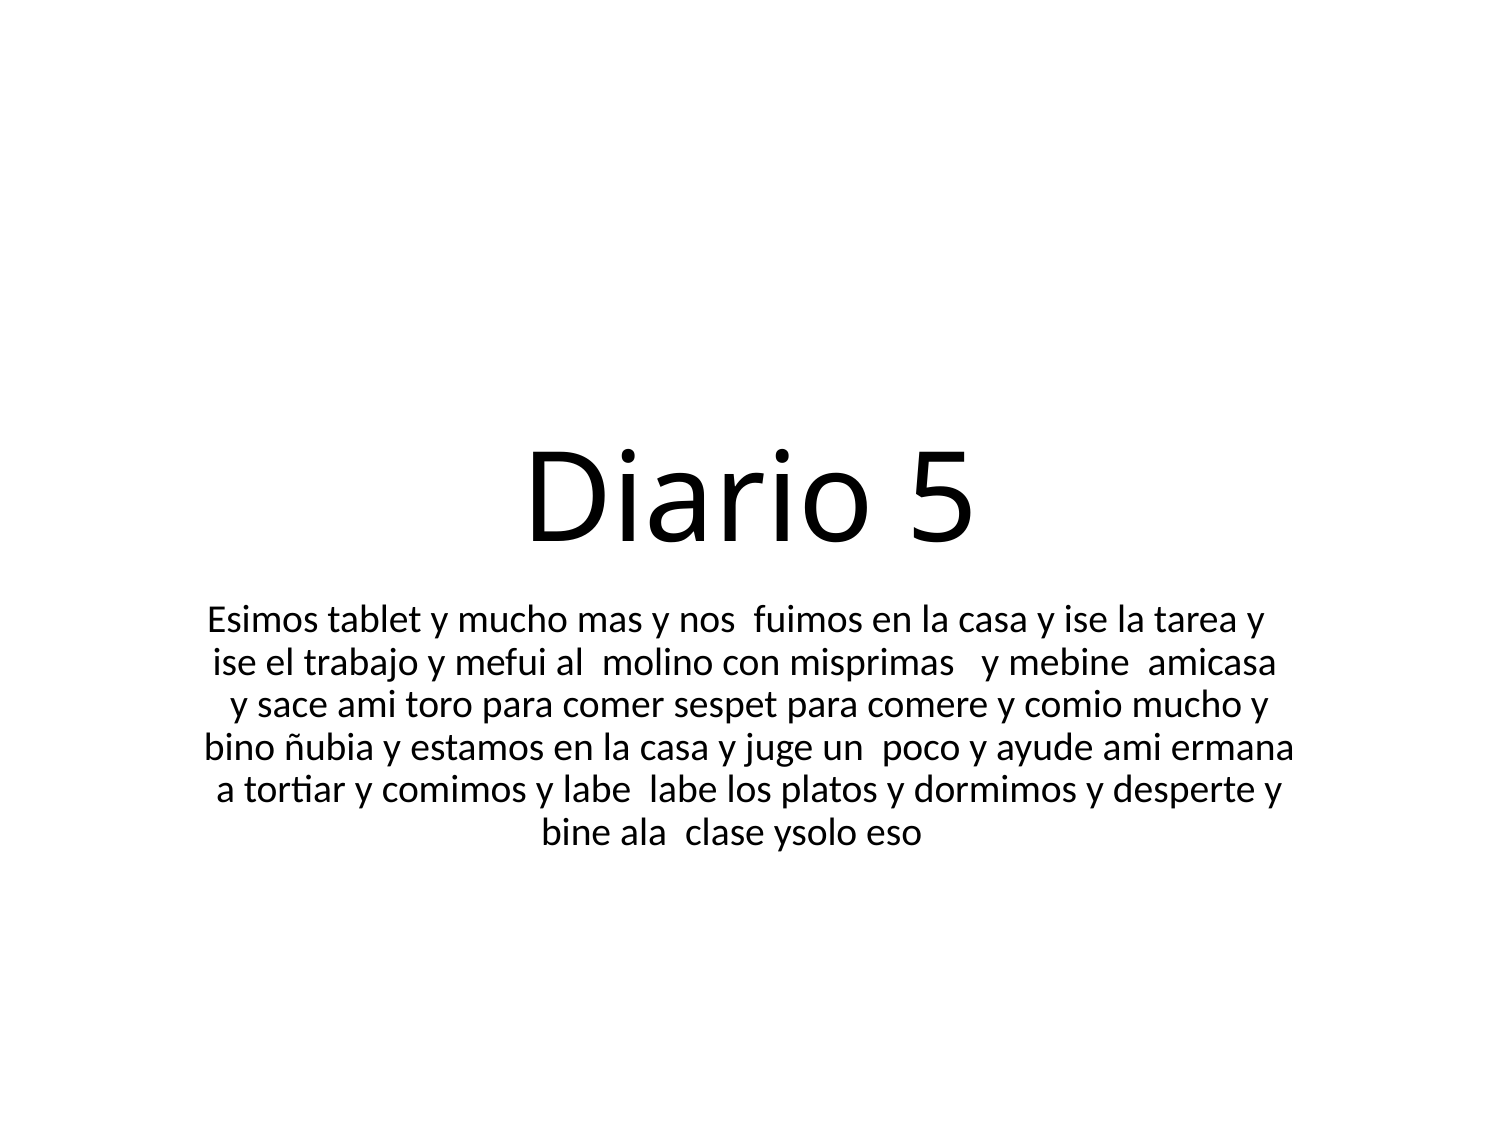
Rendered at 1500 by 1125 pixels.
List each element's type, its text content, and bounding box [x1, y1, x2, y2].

title Diario 5 [112, 184, 1388, 576]
subtitle Esimos tablet y mucho mas y nos fuimos en la casa y ise la tarea y ise el trabajo y mefui al molino con misprimas y mebine amicasa y sace ami toro para comer sespet para comere y comio mucho y bino ñubia y estamos en la casa y juge un poco y ayude ami ermana a tortiar y comimos y labe labe los platos y dormimos y desperte y bine ala clase ysolo eso [187, 590, 1313, 863]
